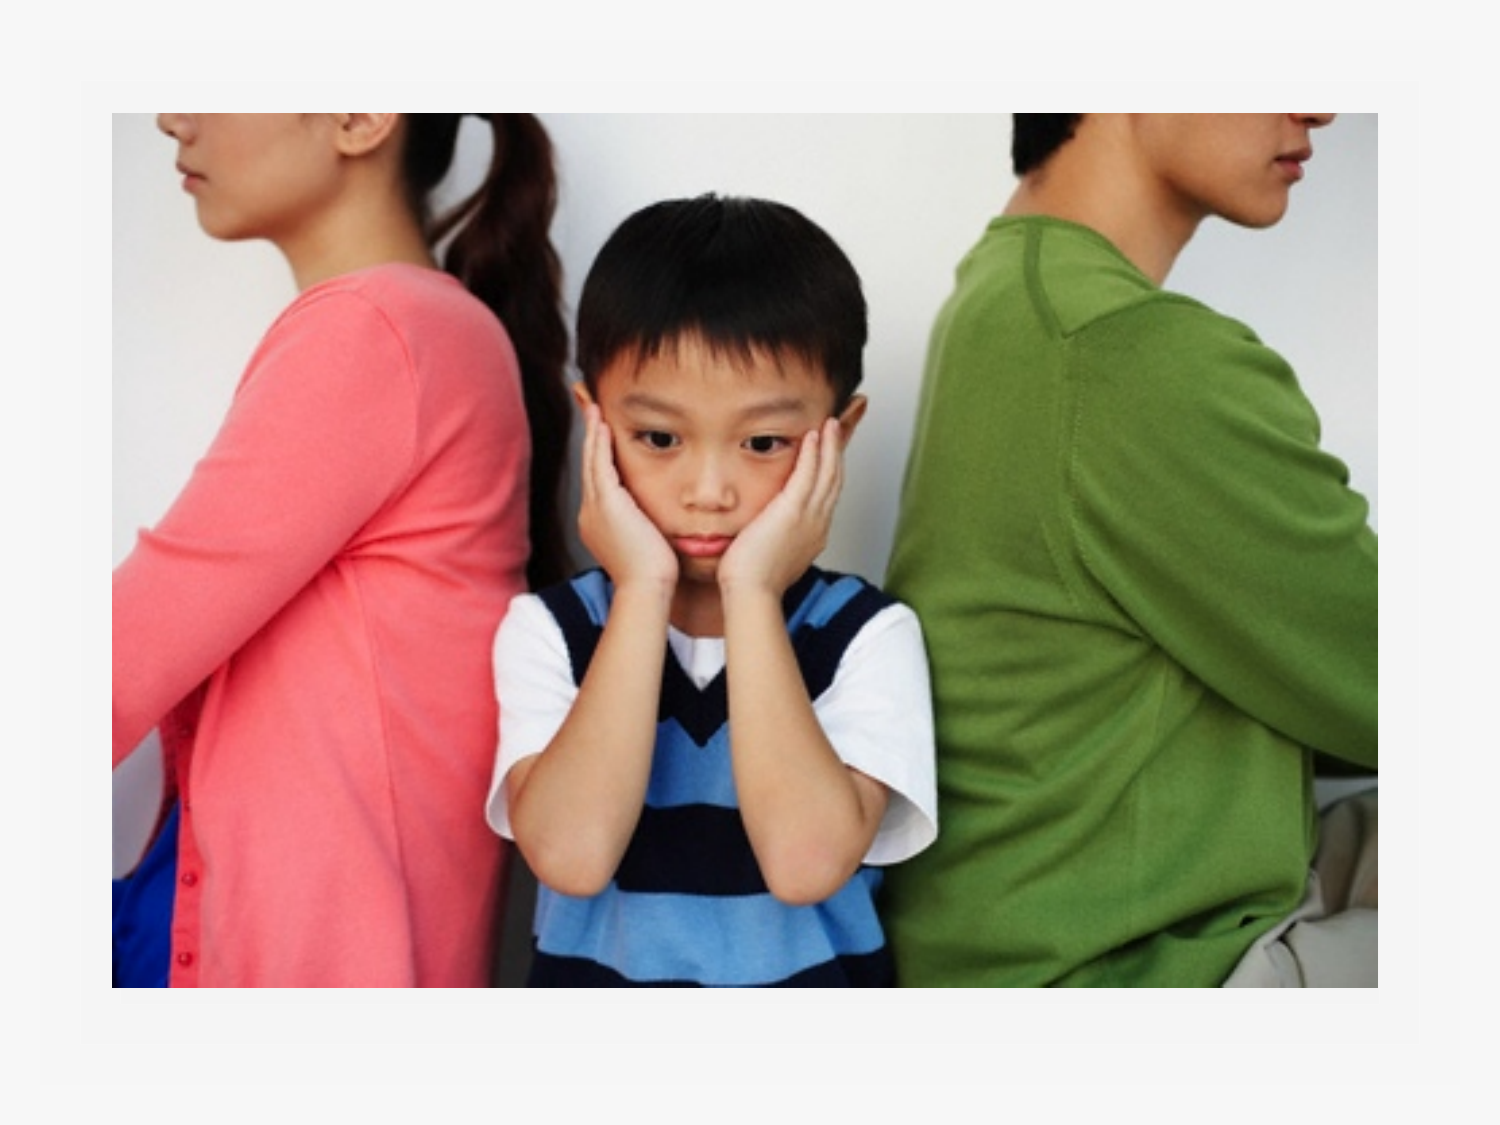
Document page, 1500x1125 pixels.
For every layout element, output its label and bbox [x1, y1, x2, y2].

picture [111, 113, 1378, 988]
